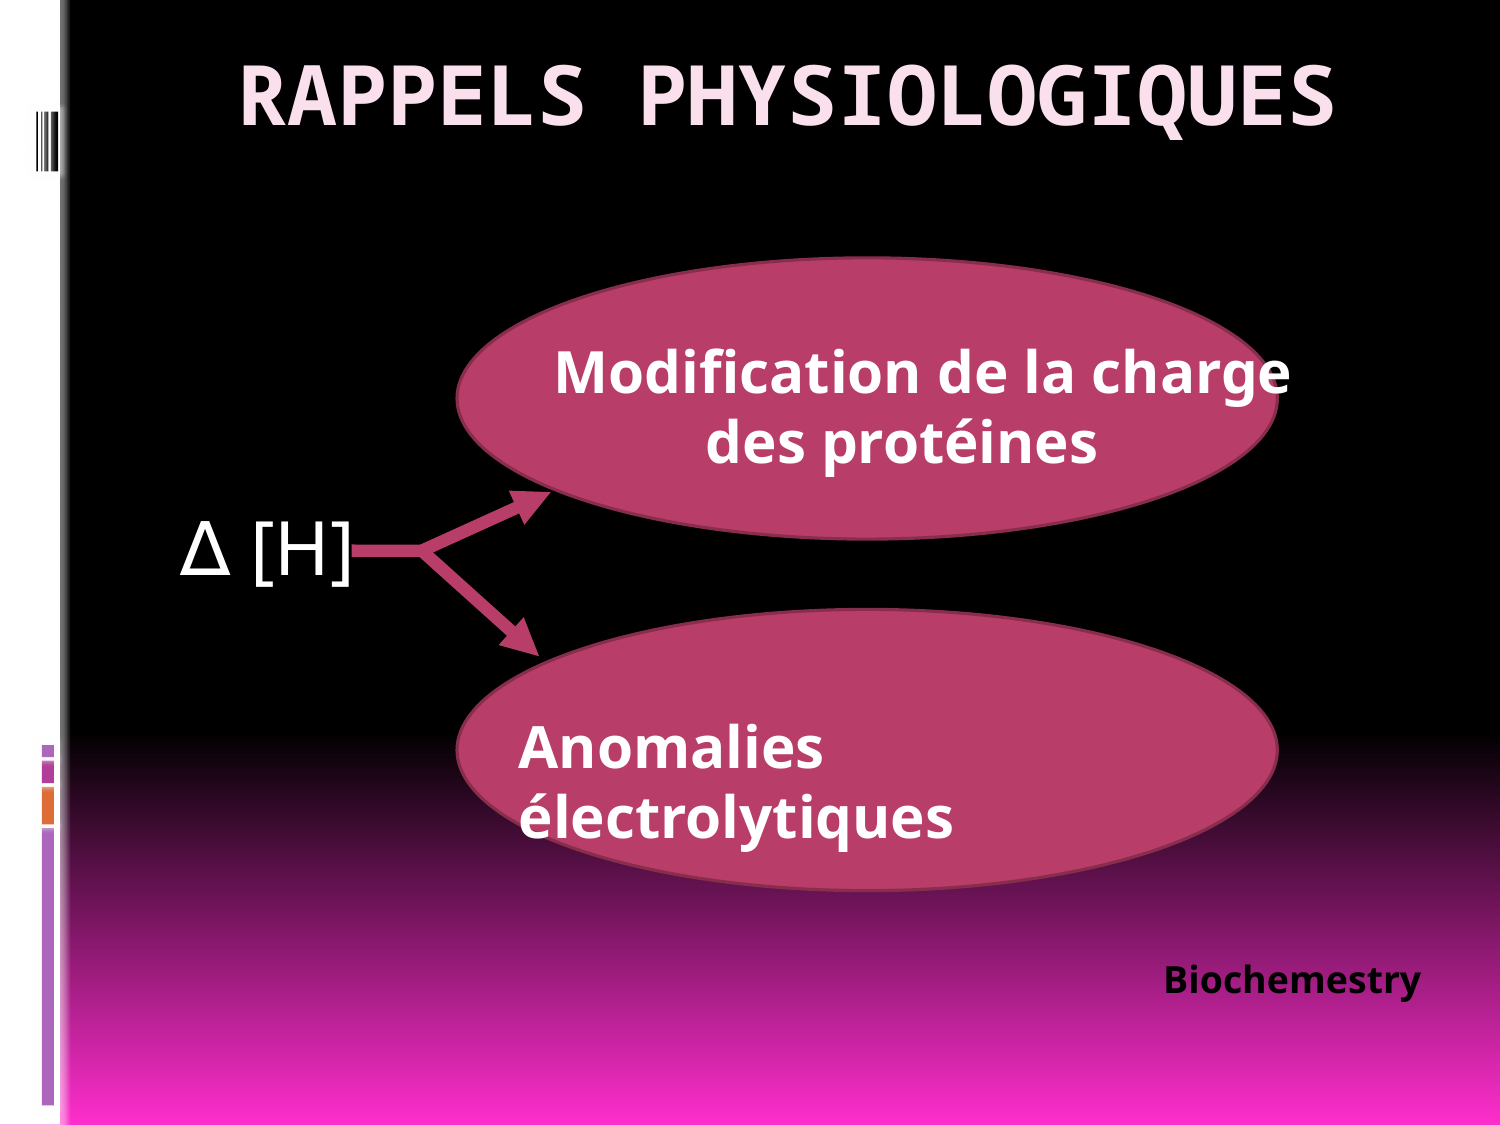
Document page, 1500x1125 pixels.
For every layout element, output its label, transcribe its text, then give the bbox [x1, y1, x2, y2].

text_box [557, 483, 1199, 541]
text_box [421, 491, 552, 552]
text_box Anomalies électrolytiques [503, 703, 1278, 858]
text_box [421, 561, 540, 657]
text_box [455, 607, 1257, 817]
text_box Biochemestry [1148, 949, 1454, 1054]
text_box Modification de la charge des protéines [539, 328, 1465, 483]
subtitle ∆ [H] [164, 468, 399, 598]
text_box [455, 256, 1226, 483]
title Rappels physiologiques [175, 35, 1451, 179]
text_box [598, 858, 1136, 893]
